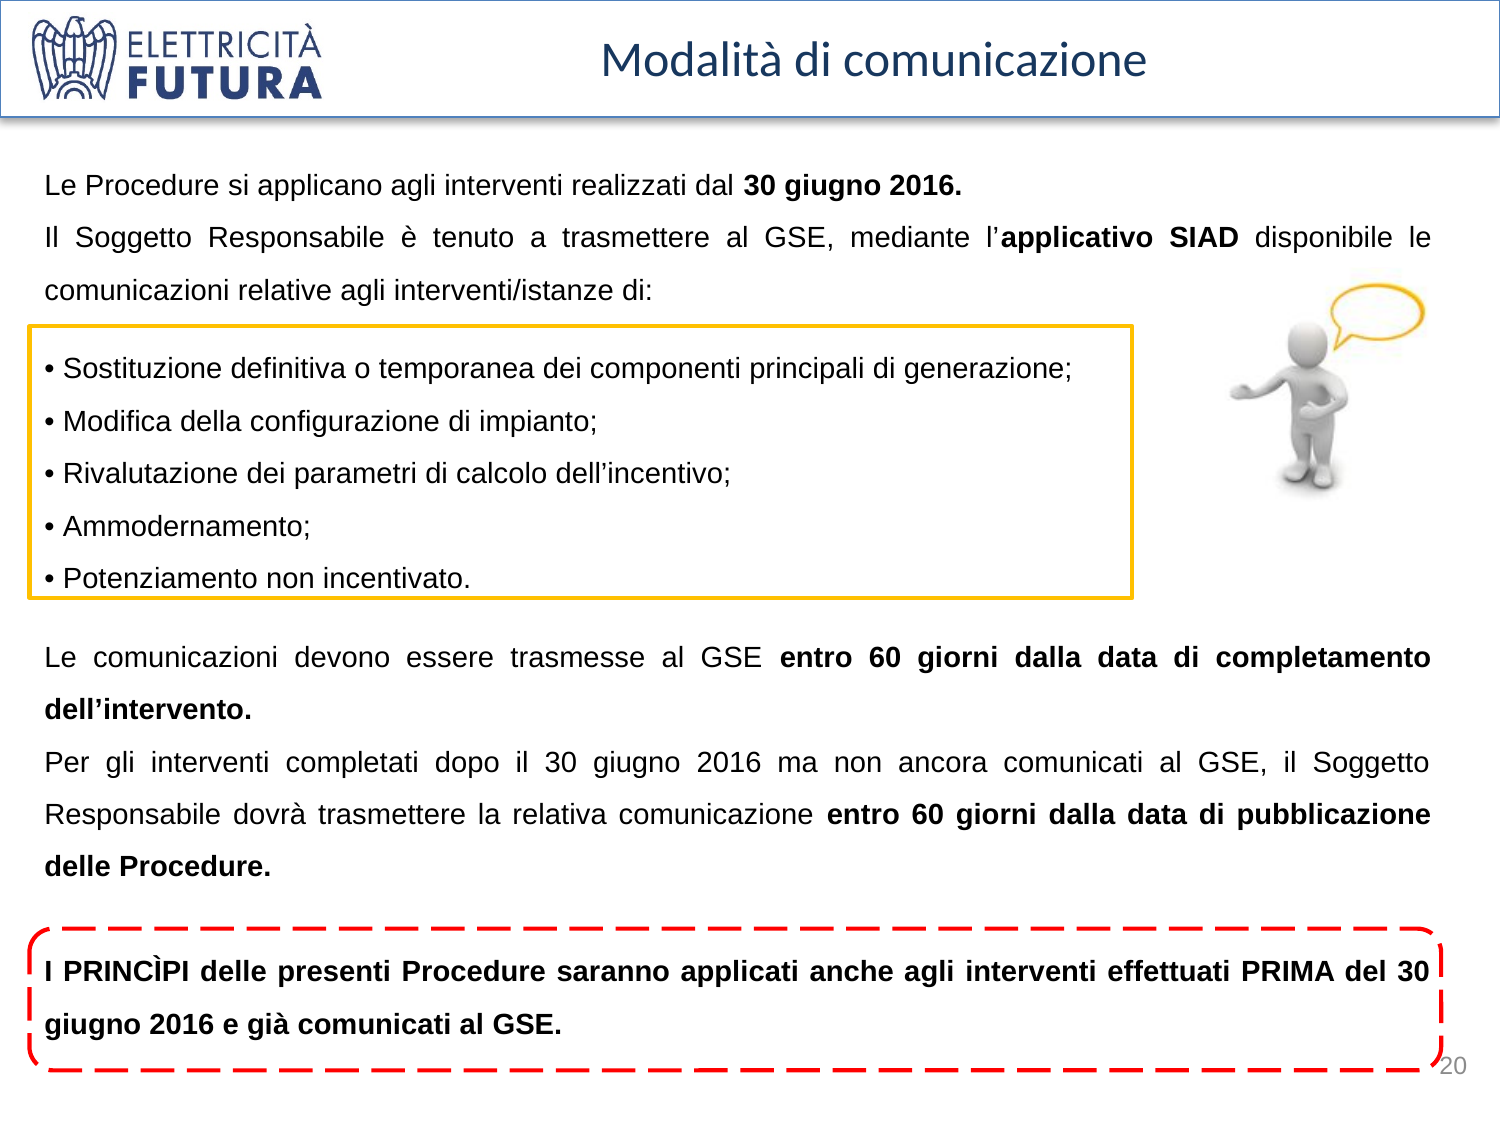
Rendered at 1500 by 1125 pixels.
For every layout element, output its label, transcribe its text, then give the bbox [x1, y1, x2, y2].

picture [28, 12, 324, 105]
title Modalità di comunicazione [371, 0, 1377, 114]
list Le Procedure si applicano agli interventi realizzati dal 30 giugno 2016. Il Soggetto Responsabile è tenuto a trasmettere al GSE, mediante l’applicativo SIAD disponibile le comunicazioni relative agli interventi/istanze di: • Sostituzione definitiva o temporanea dei componenti principali di generazione; • Modifica della configurazione di impianto; • Rivalutazione dei parametri di calcolo dell’incentivo; • Ammodernamento; • Potenziamento non incentivato. Le comunicazioni devono essere trasmesse al GSE entro 60 giorni dalla data di completamento dell’intervento. Per gli interventi completati dopo il 30 giugno 2016 ma non ancora comunicati al GSE, il Soggetto Responsabile dovrà trasmettere la relativa comunicazione entro 60 giorni dalla data di pubblicazione delle Procedure. I PRINCÌPI delle presenti Procedure saranno applicati anche agli interventi effettuati PRIMA del 30 giugno 2016 e già comunicati al GSE. [29, 140, 1448, 1034]
picture [1205, 266, 1442, 512]
text_box [27, 926, 1444, 1073]
text_box [27, 324, 1134, 600]
slide_number 20 [1132, 1034, 1483, 1095]
text_box [29, 141, 107, 197]
